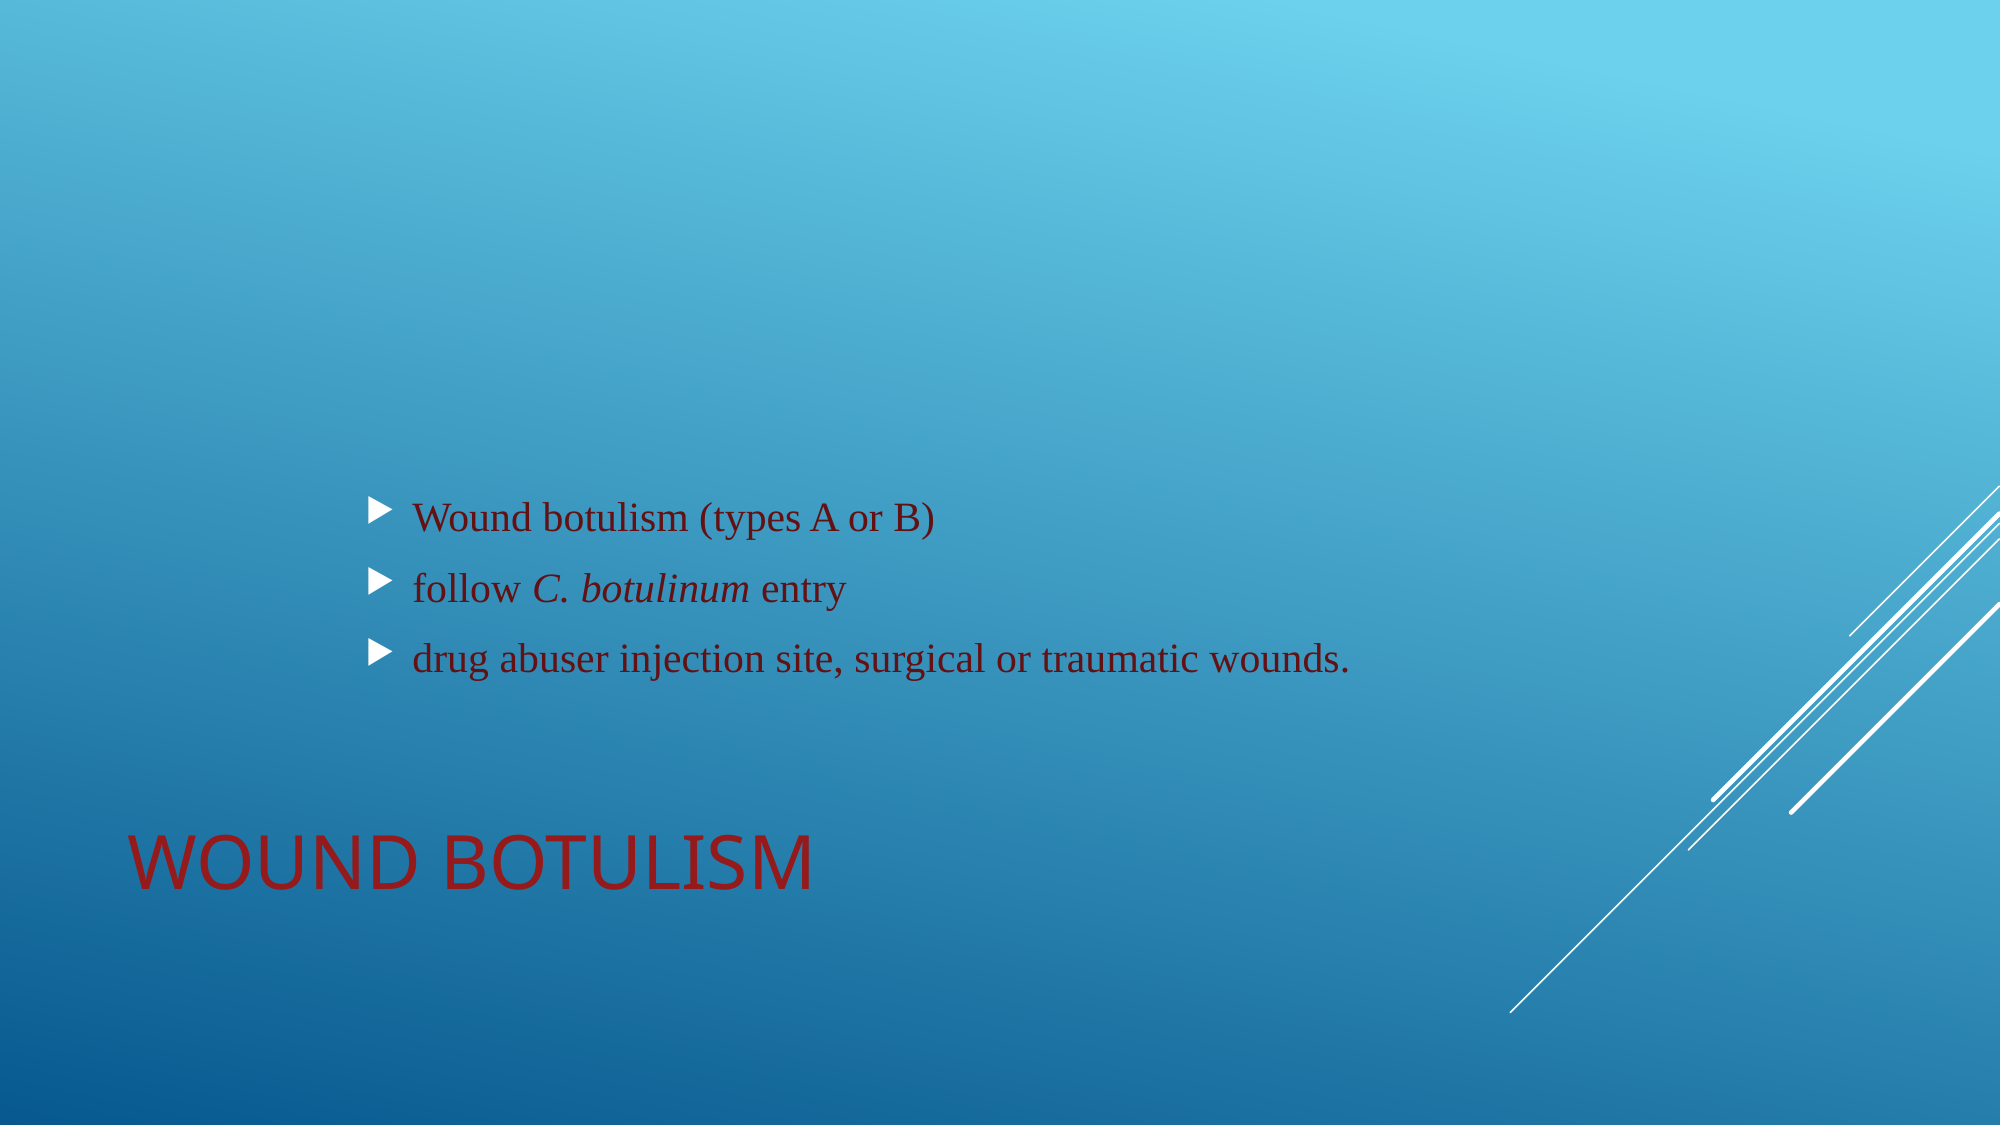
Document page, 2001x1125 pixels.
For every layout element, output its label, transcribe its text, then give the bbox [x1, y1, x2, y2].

list Wound botulism (types A or B) follow C. botulinum entry drug abuser injection site, surgical or traumatic wounds. [350, 262, 1688, 1050]
title Wound botulism [112, 736, 350, 984]
